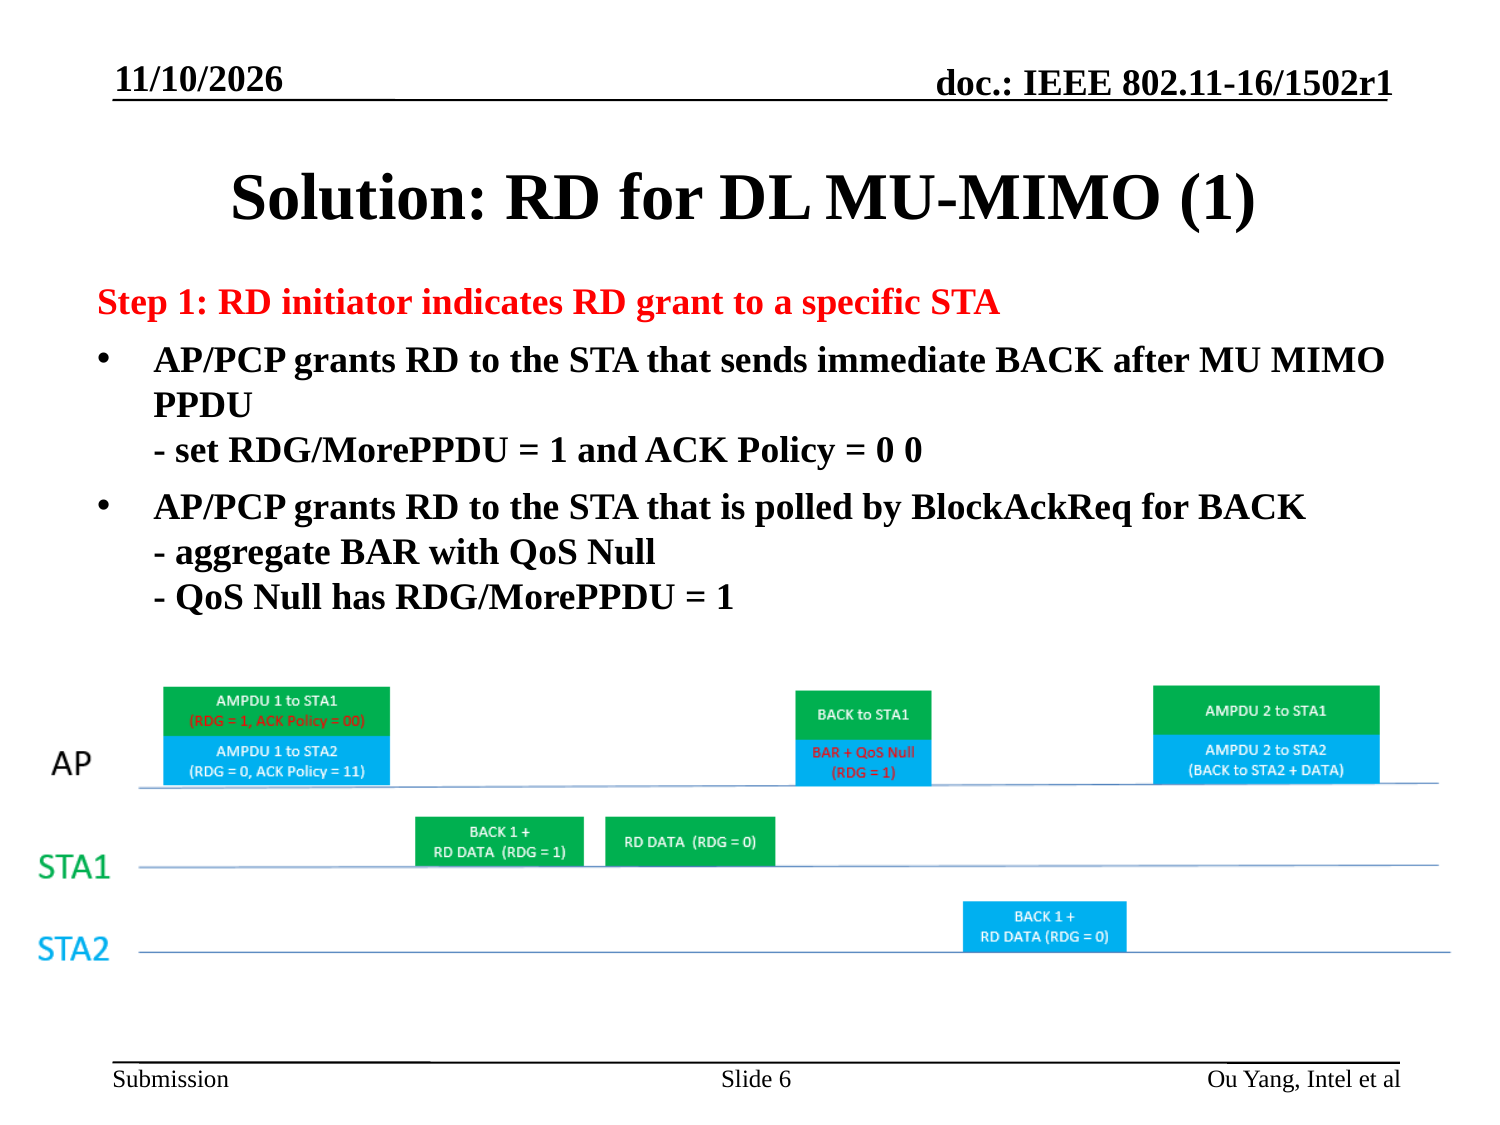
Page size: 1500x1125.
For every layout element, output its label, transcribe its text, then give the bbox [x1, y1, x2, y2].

title Solution: RD for DL MU-MIMO (1) [96, 111, 1392, 269]
picture [35, 668, 1453, 968]
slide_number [114, 54, 493, 100]
list Step 1: RD initiator indicates RD grant to a specific STA AP/PCP grants RD to the STA that sends immediate BACK after MU MIMO PPDU - set RDG/MorePPDU = 1 and ACK Policy = 0 0 AP/PCP grants RD to the STA that is polled by BlockAckReq for BACK - aggregate BAR with QoS Null - QoS Null has RDG/MorePPDU = 1 [81, 269, 1407, 667]
slide_number Slide 6 [712, 1061, 800, 1123]
footer Ou Yang, Intel et al [902, 1061, 1402, 1093]
